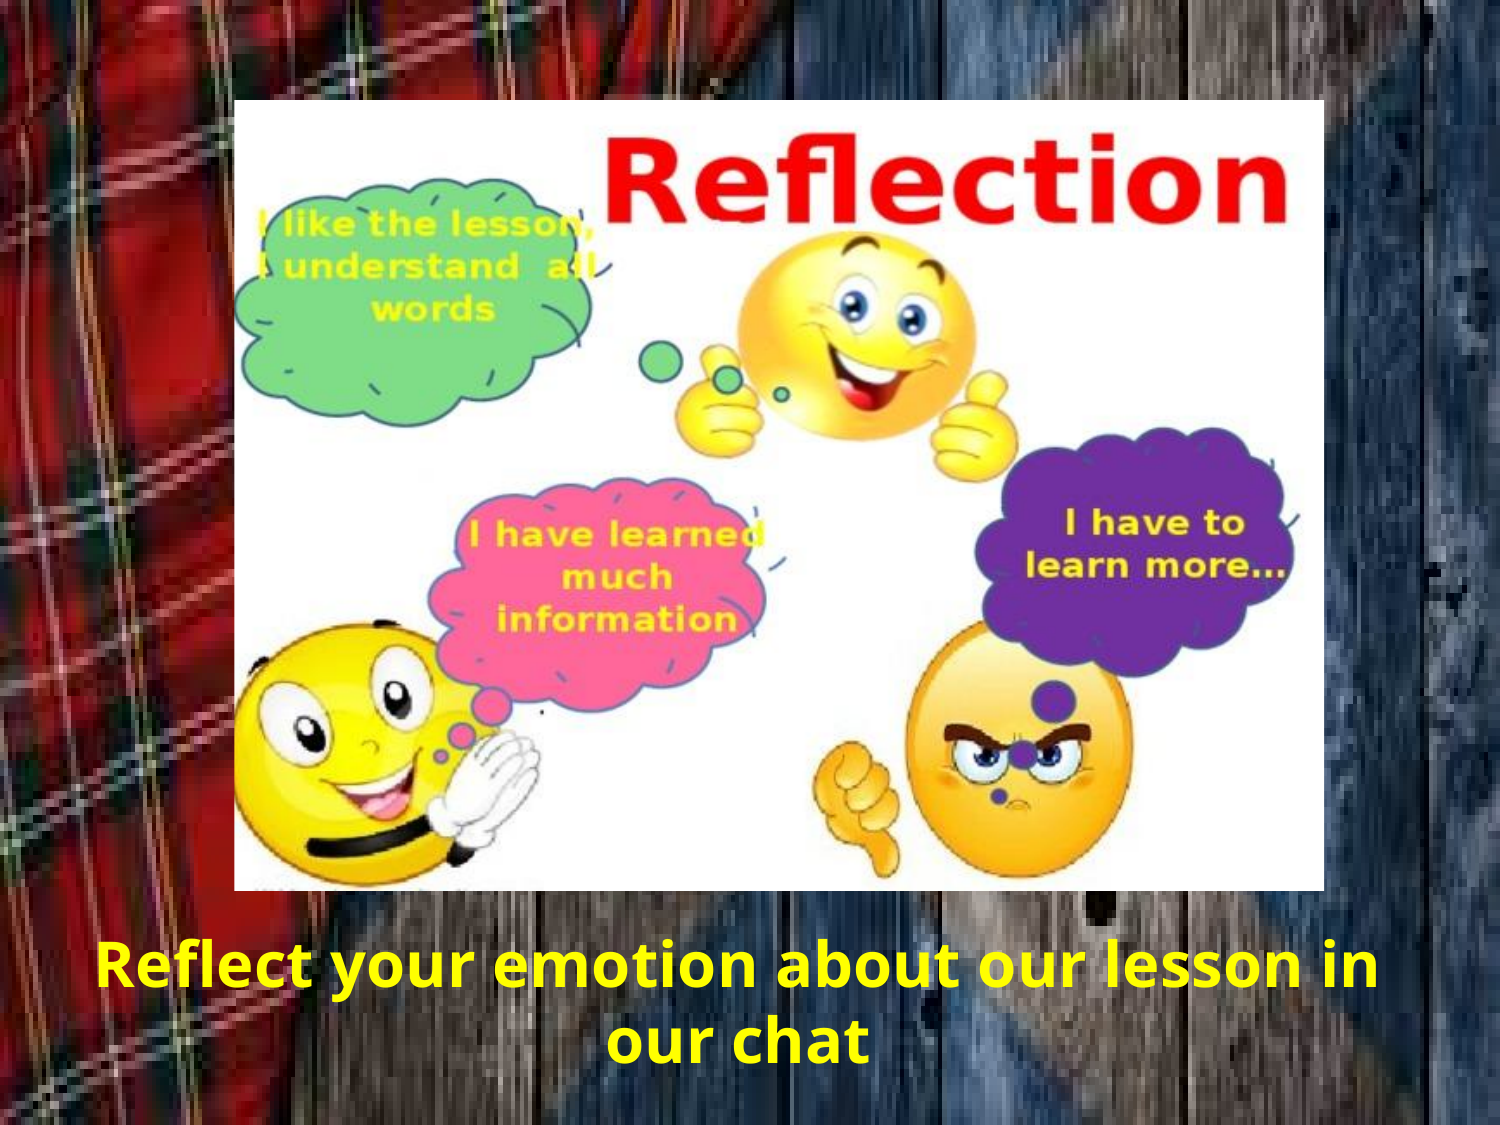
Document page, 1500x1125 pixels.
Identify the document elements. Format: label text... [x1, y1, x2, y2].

list Reflect your emotion about our lesson in our chat [41, 878, 1436, 1090]
picture [0, 0, 1500, 1125]
